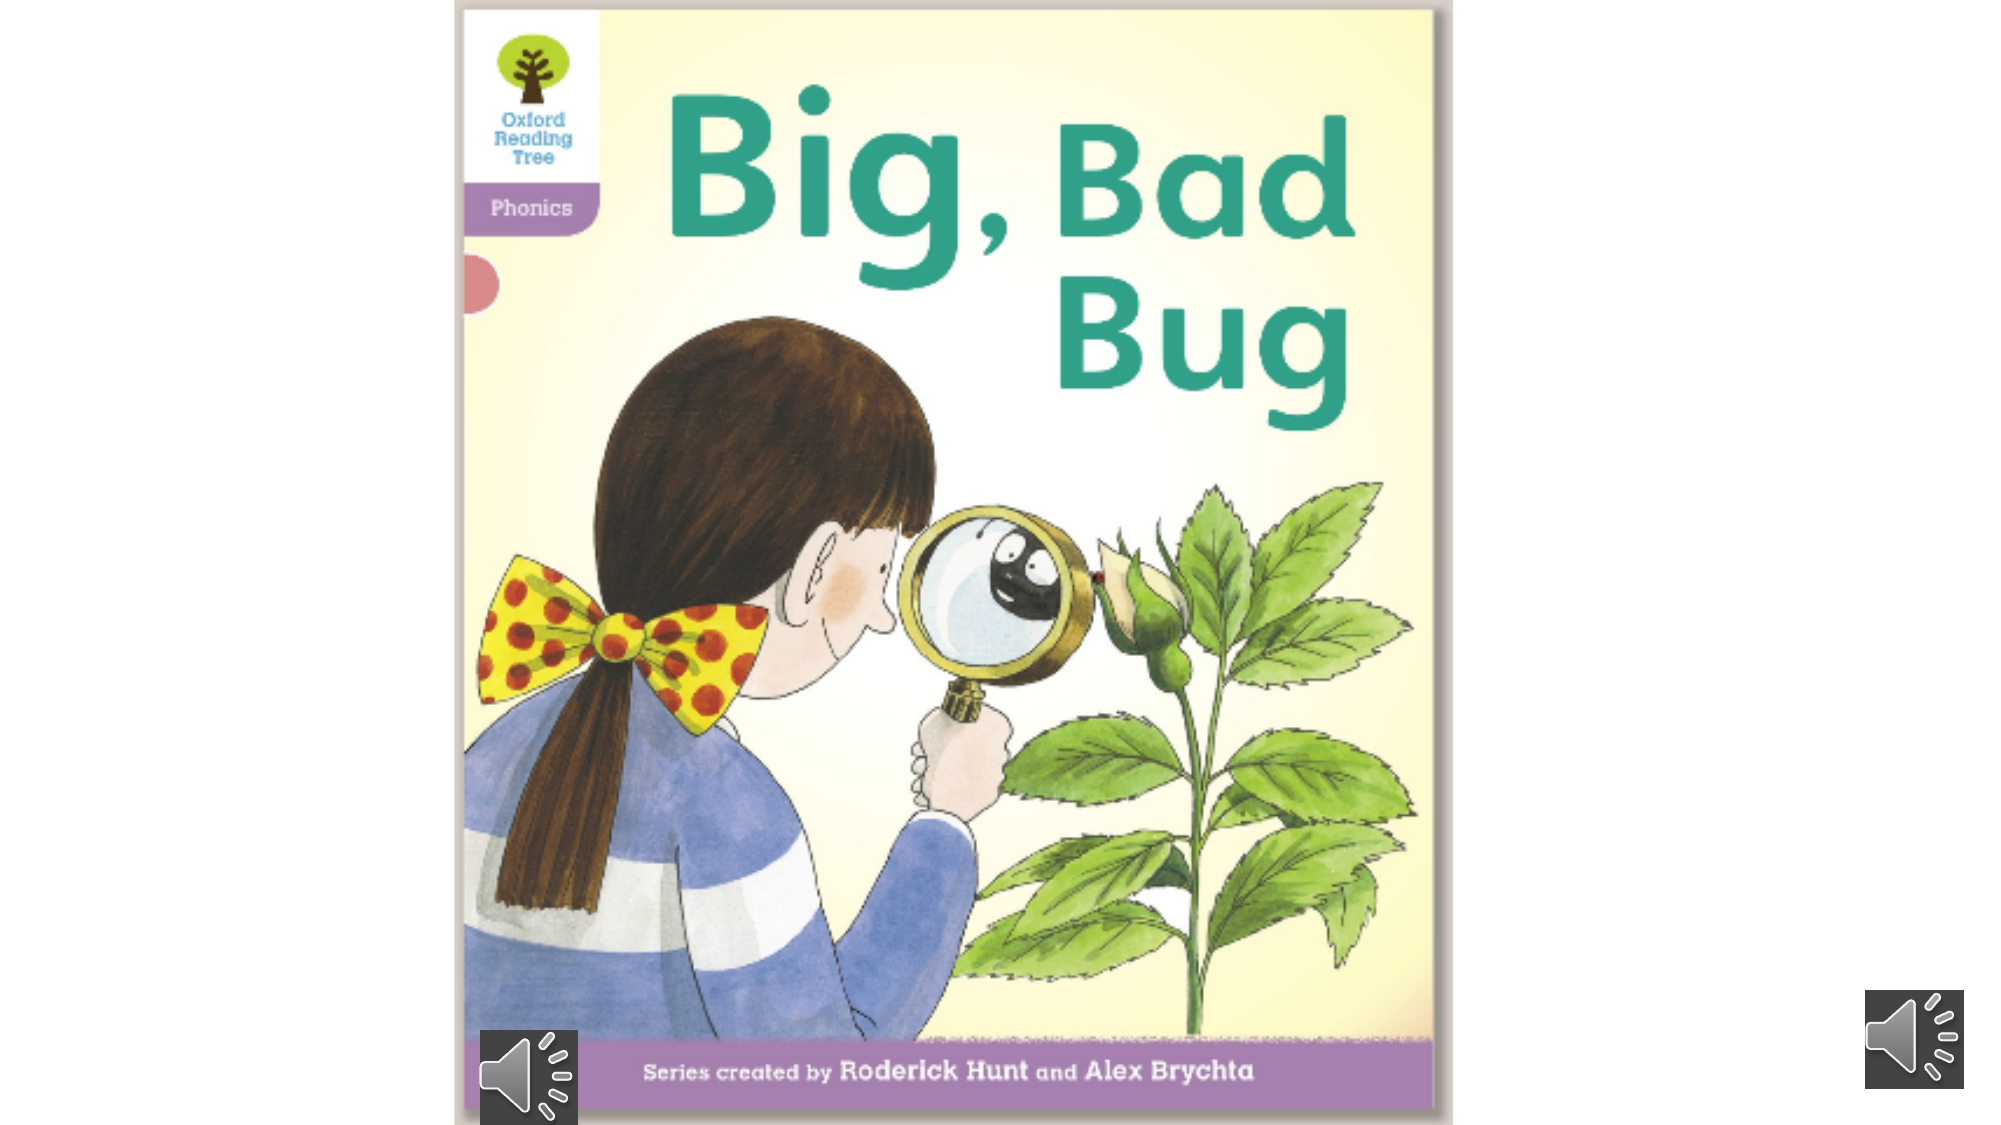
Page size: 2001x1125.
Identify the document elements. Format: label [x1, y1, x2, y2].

picture [1864, 989, 1965, 1090]
picture [454, 0, 1453, 1125]
